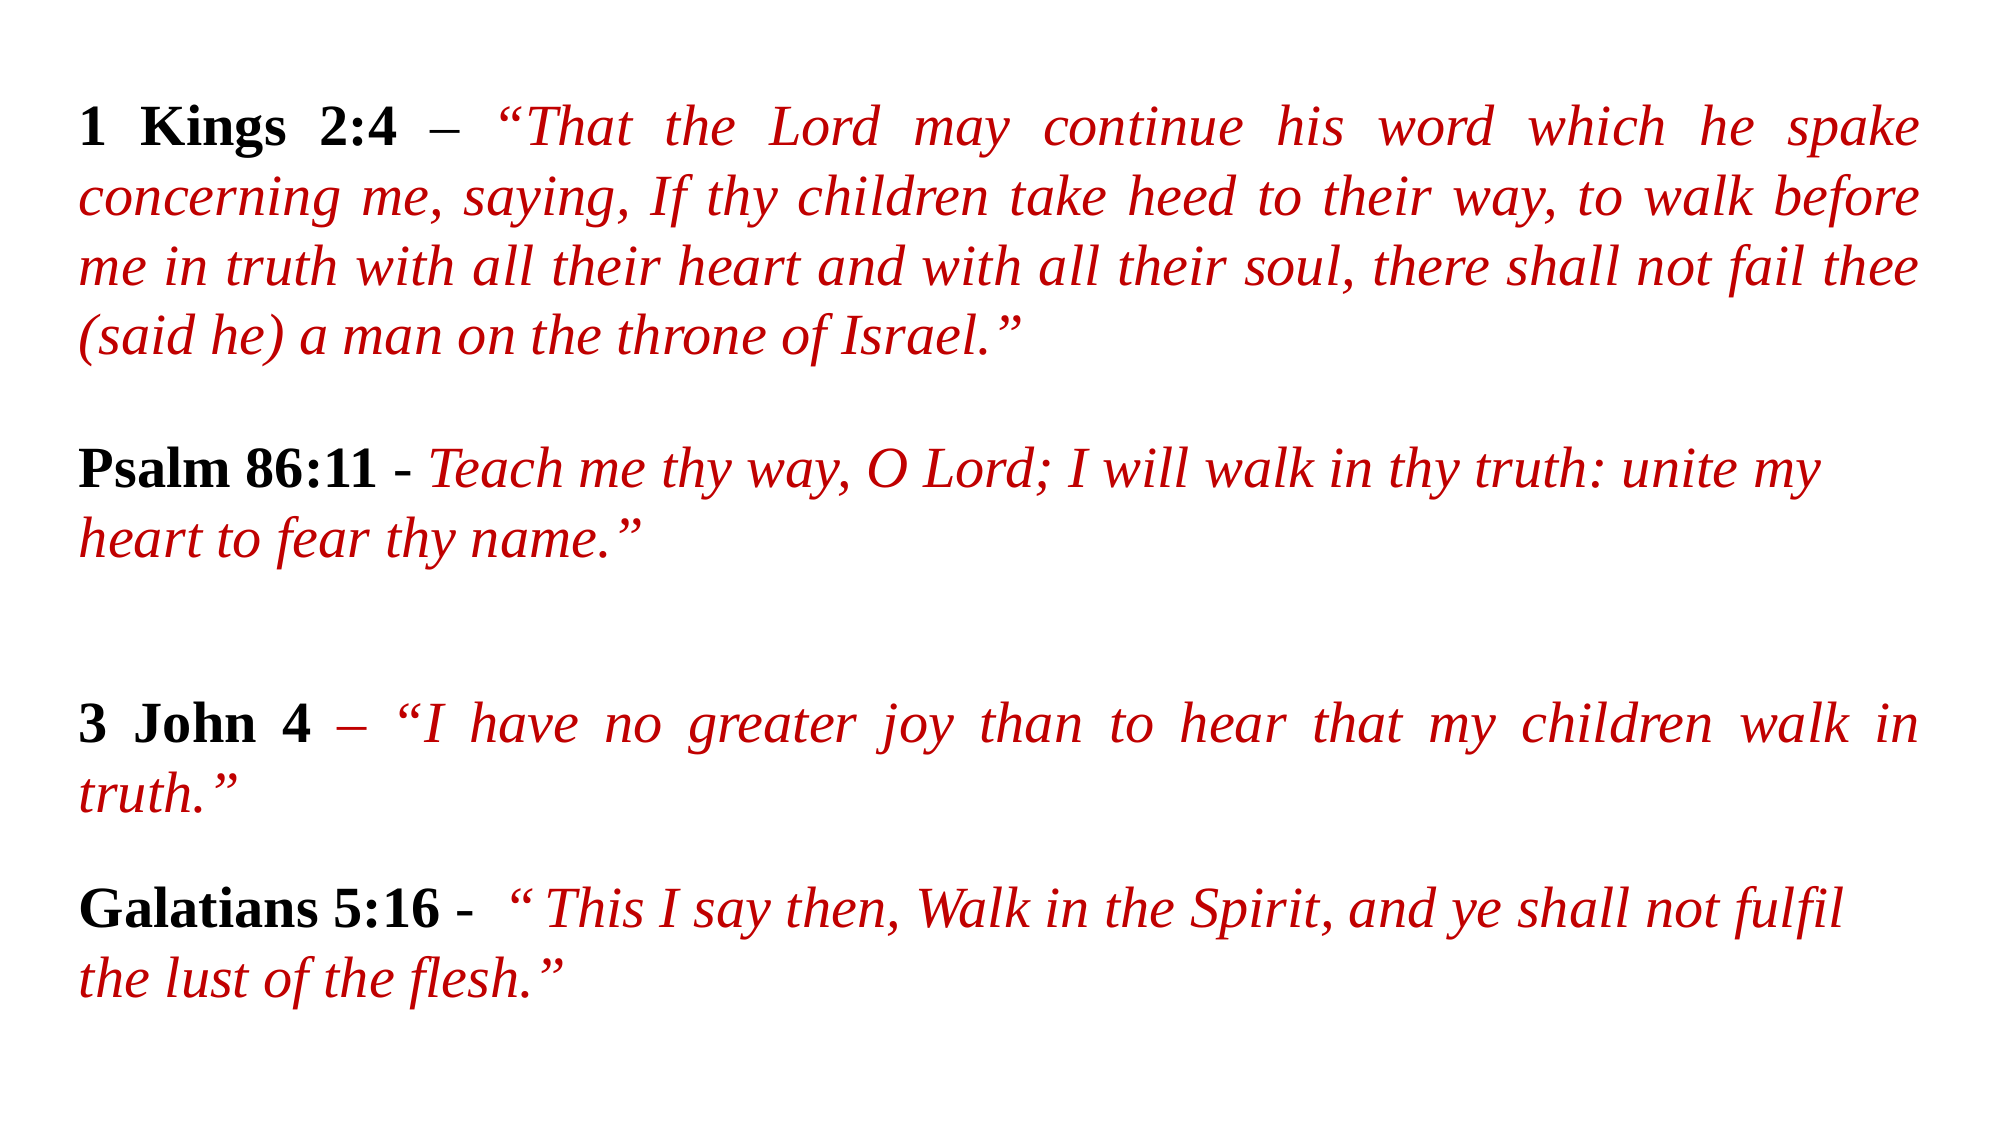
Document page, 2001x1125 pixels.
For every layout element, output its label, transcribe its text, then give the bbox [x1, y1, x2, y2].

text_box Galatians 5:16 - “ This I say then, Walk in the Spirit, and ye shall not fulfil the lust of the flesh.” [64, 862, 1894, 1017]
text_box 1 Kings 2:4 – “That the Lord may continue his word which he spake concerning me, saying, If thy children take heed to their way, to walk before me in truth with all their heart and with all their soul, there shall not fail thee (said he) a man on the throne of Israel.” [64, 79, 1936, 375]
text_box Psalm 86:11 - Teach me thy way, O Lord; I will walk in thy truth: unite my heart to fear thy name.” [64, 421, 1936, 576]
text_box 3 John 4 – “I have no greater joy than to hear that my children walk in truth.” [64, 677, 1936, 832]
